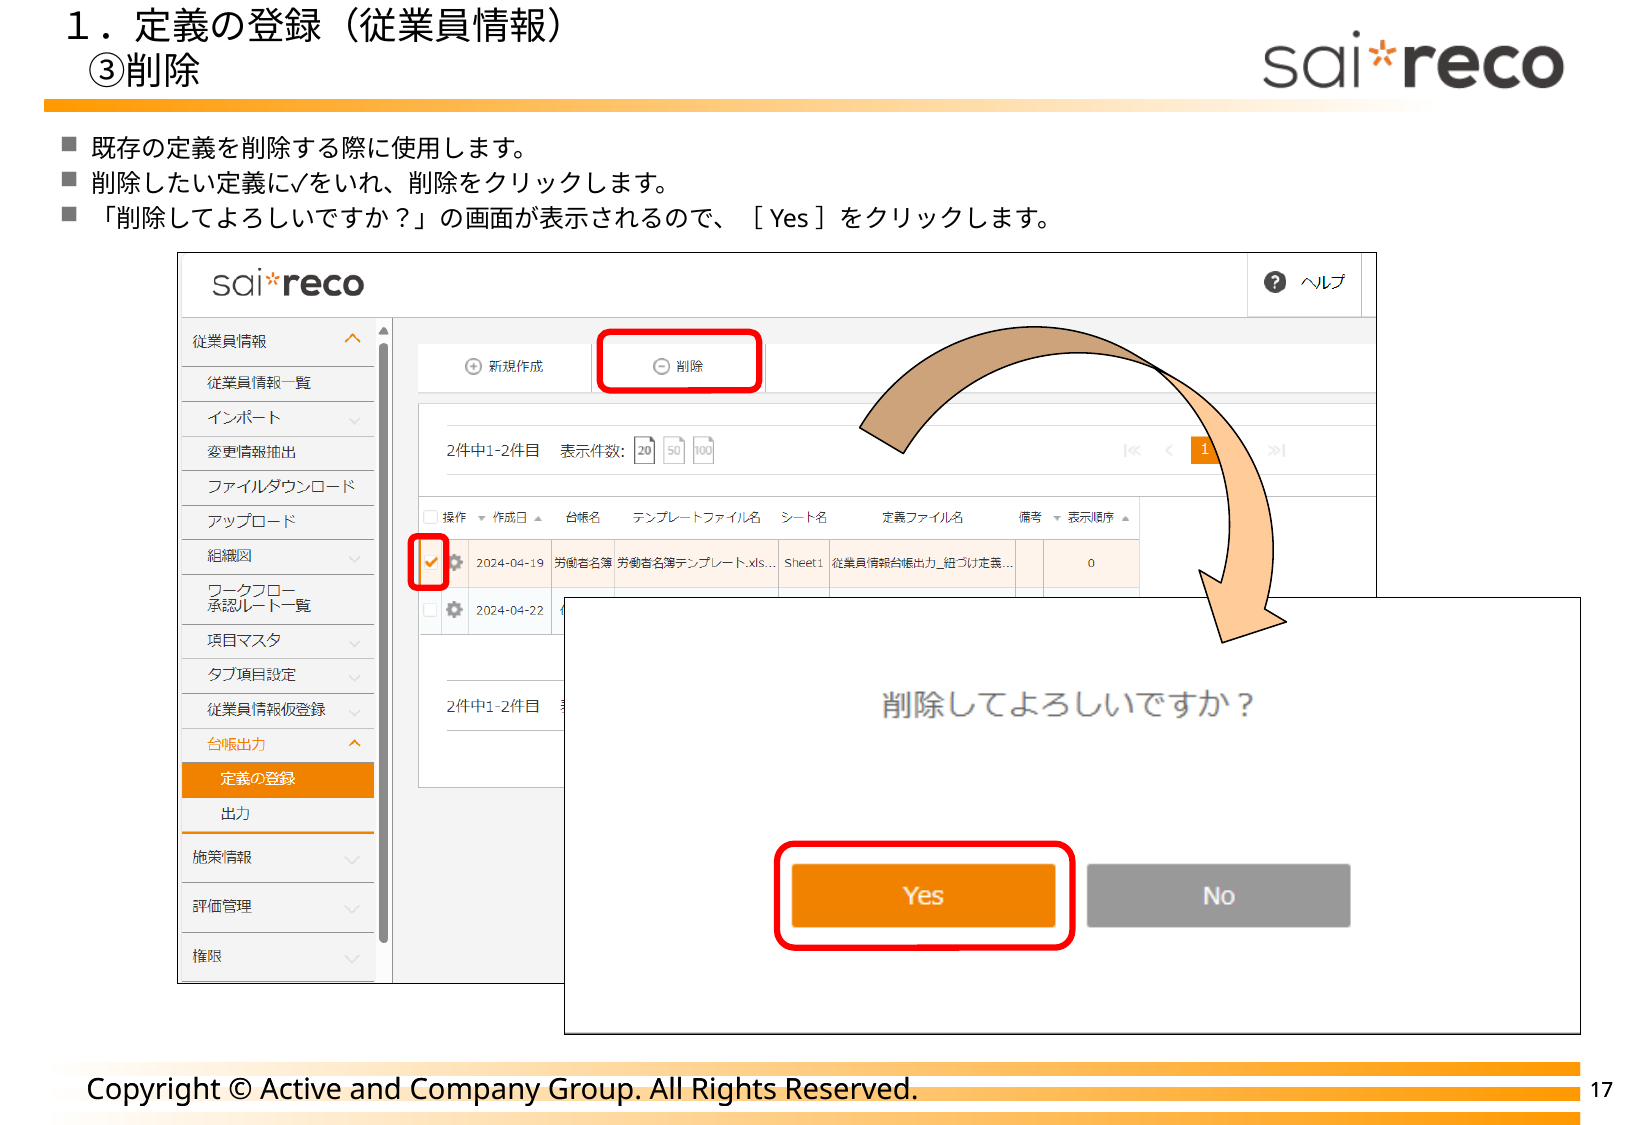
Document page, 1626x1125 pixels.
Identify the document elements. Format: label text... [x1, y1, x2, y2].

picture [1257, 26, 1569, 94]
list 既存の定義を削除する際に使用します。 削除したい定義に✓をいれ、削除をクリックします。 「削除してよろしいですか？」の画面が表示されるので、［Yes］をクリックします。 [44, 125, 1581, 1050]
title １．定義の登録（従業員情報） ③削除 [44, 20, 1167, 100]
picture [177, 252, 1581, 1035]
